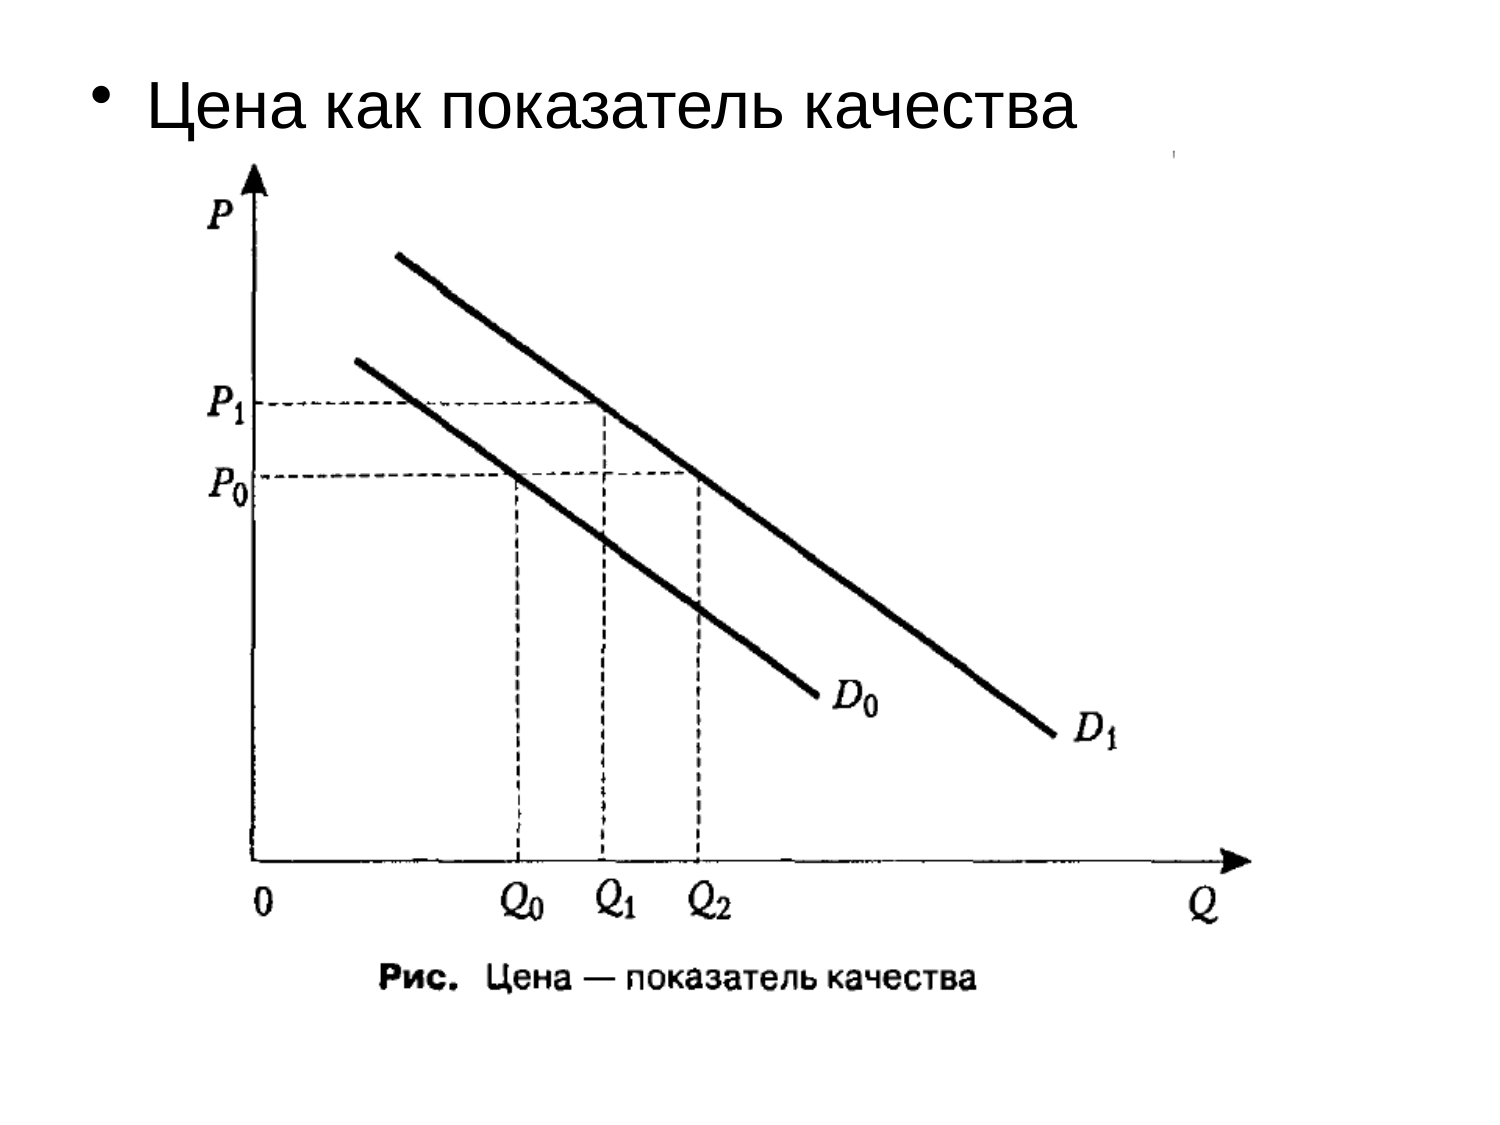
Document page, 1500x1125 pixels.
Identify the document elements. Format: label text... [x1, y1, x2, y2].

list Цена как показатель качества [74, 54, 1426, 1006]
picture [159, 148, 1275, 1012]
